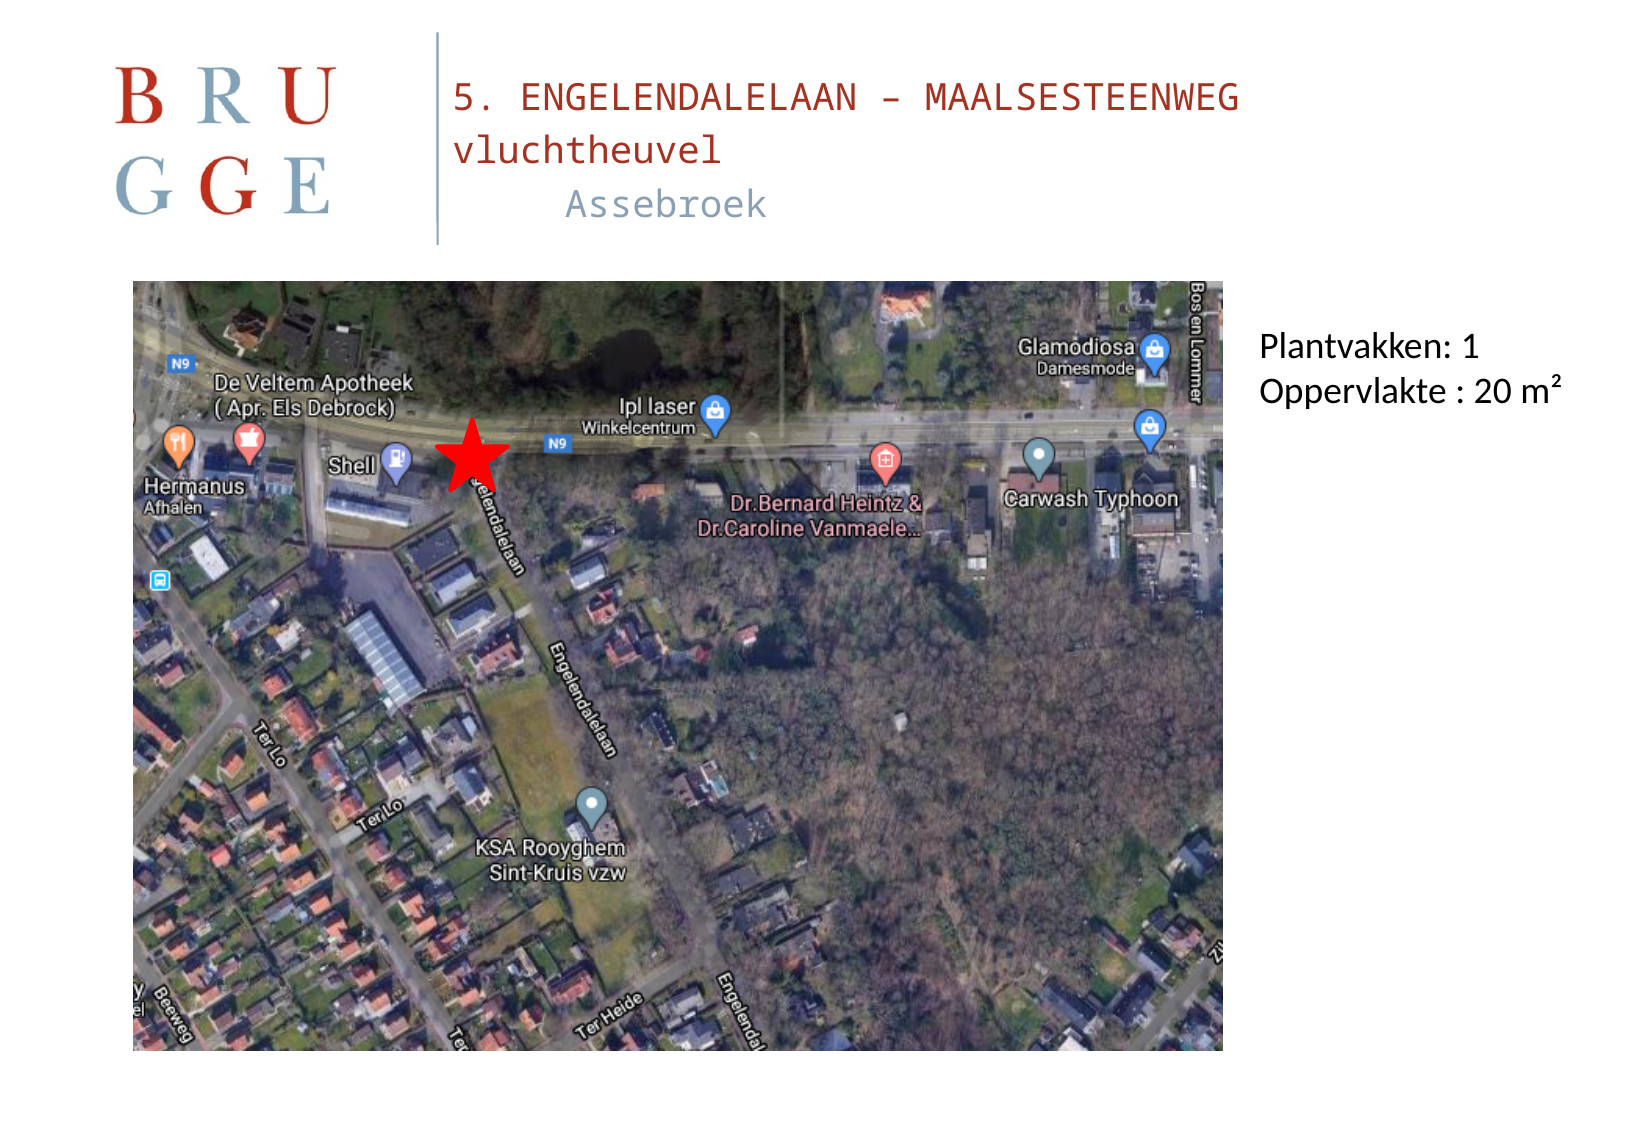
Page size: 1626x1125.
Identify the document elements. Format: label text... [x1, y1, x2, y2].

text_box 5. ENGELENDALELAAN – MAALSESTEENWEG vluchtheuvel Assebroek [437, 7, 1545, 282]
picture [62, 0, 385, 237]
picture [133, 281, 1223, 1051]
text_box Plantvakken: 1 Oppervlakte : 20 m² [1244, 313, 1579, 419]
